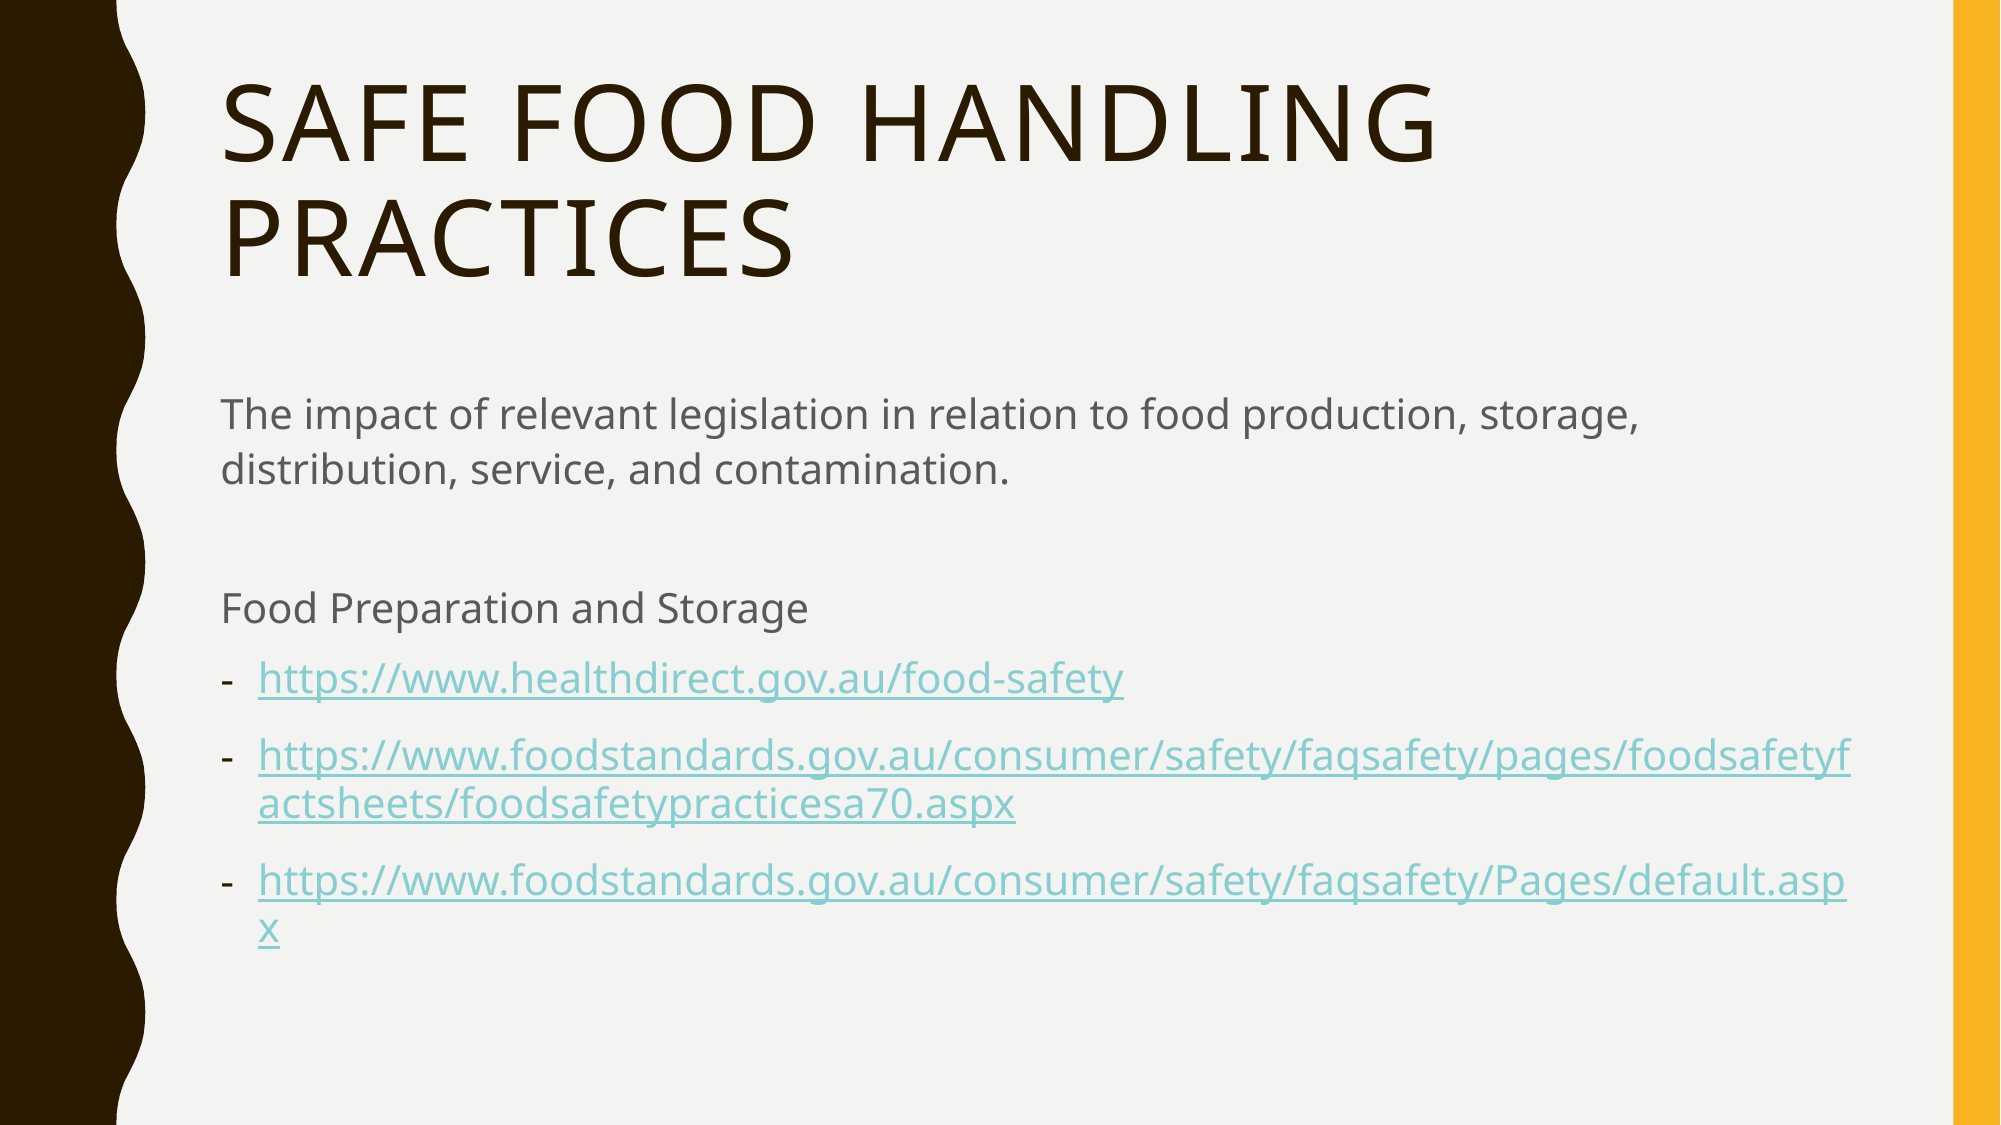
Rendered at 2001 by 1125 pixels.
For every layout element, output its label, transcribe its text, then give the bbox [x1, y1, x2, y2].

title Safe food handling practices [205, 62, 1875, 308]
list The impact of relevant legislation in relation to food production, storage, distribution, service, and contamination. Food Preparation and Storage https://www.healthdirect.gov.au/food-safety https://www.foodstandards.gov.au/consumer/safety/faqsafety/pages/foodsafetyfactsheets/foodsafetypracticesa70.aspx https://www.foodstandards.gov.au/consumer/safety/faqsafety/Pages/default.aspx [205, 375, 1875, 965]
